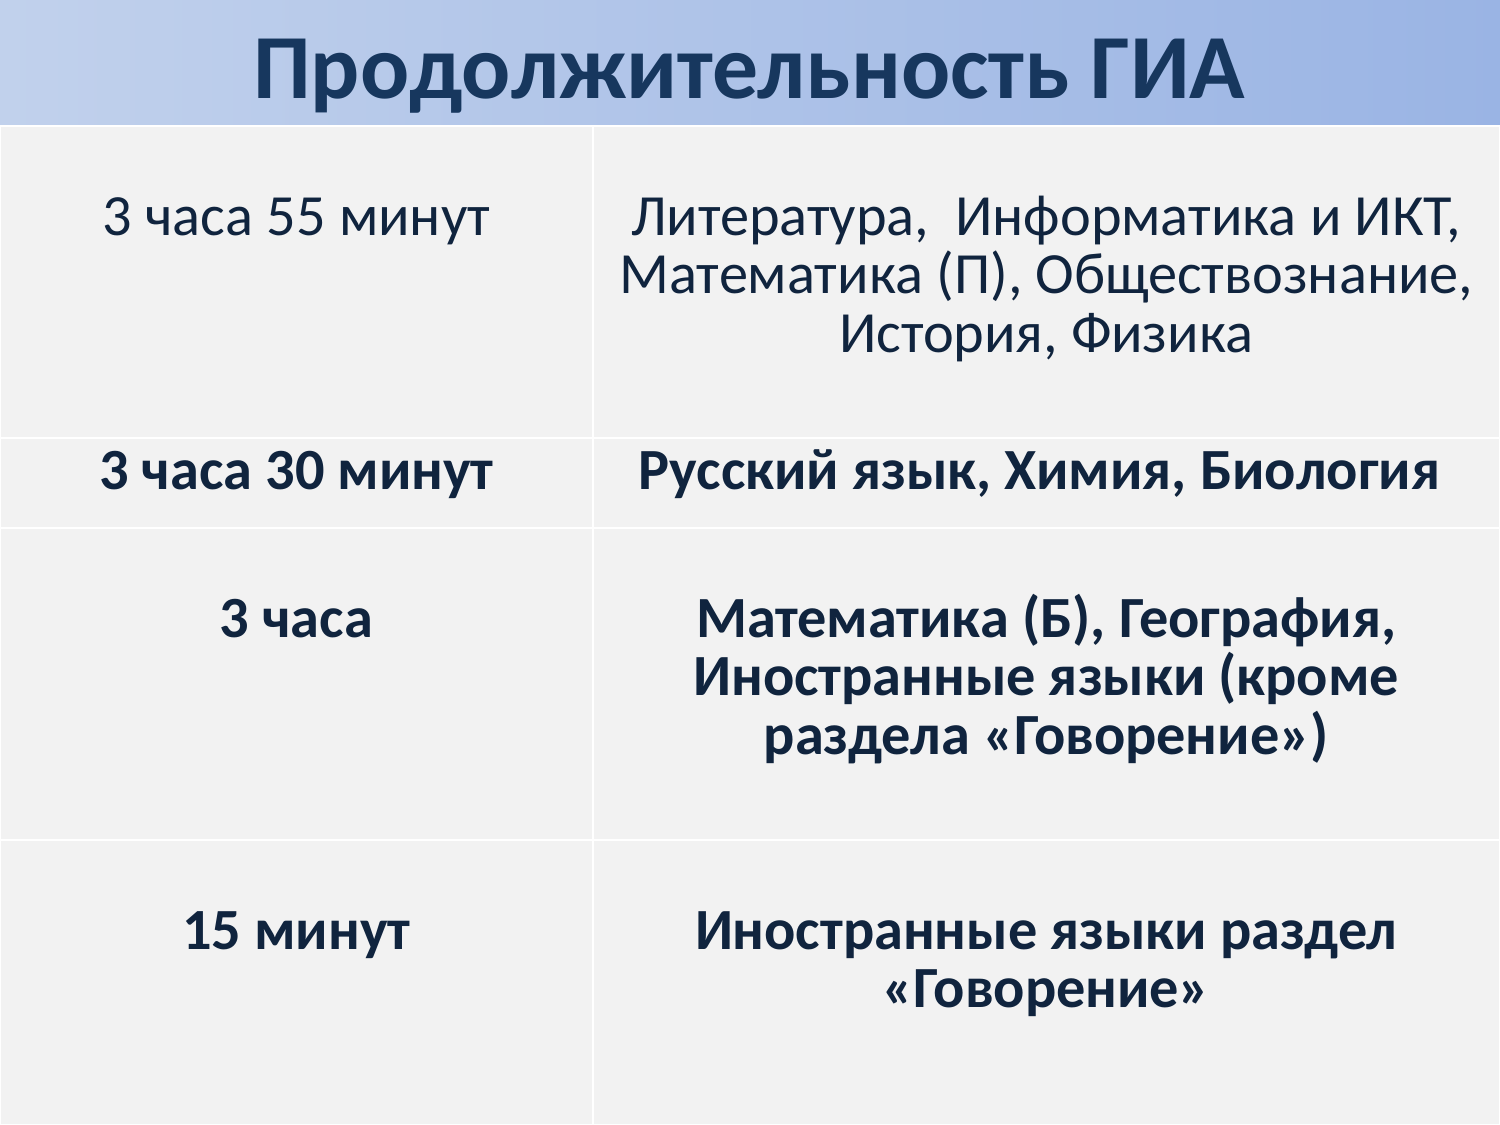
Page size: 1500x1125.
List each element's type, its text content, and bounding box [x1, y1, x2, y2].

table_cell 3 часа [1, 529, 592, 839]
table_cell Русский язык, Химия, Биология [594, 439, 1499, 527]
table_cell 15 минут [1, 841, 592, 1124]
table_header Литература, Информатика и ИКТ, Математика (П), Обществознание, История, Физика [594, 127, 1499, 437]
text_box Продолжительность ГИА [0, 0, 1500, 125]
table_cell Математика (Б), География, Иностранные языки (кроме раздела «Говорение») [594, 529, 1499, 839]
table_header 3 часа 55 минут [1, 127, 592, 437]
table_cell Иностранные языки раздел «Говорение» [594, 841, 1499, 1124]
table_cell 3 часа 30 минут [1, 439, 592, 527]
